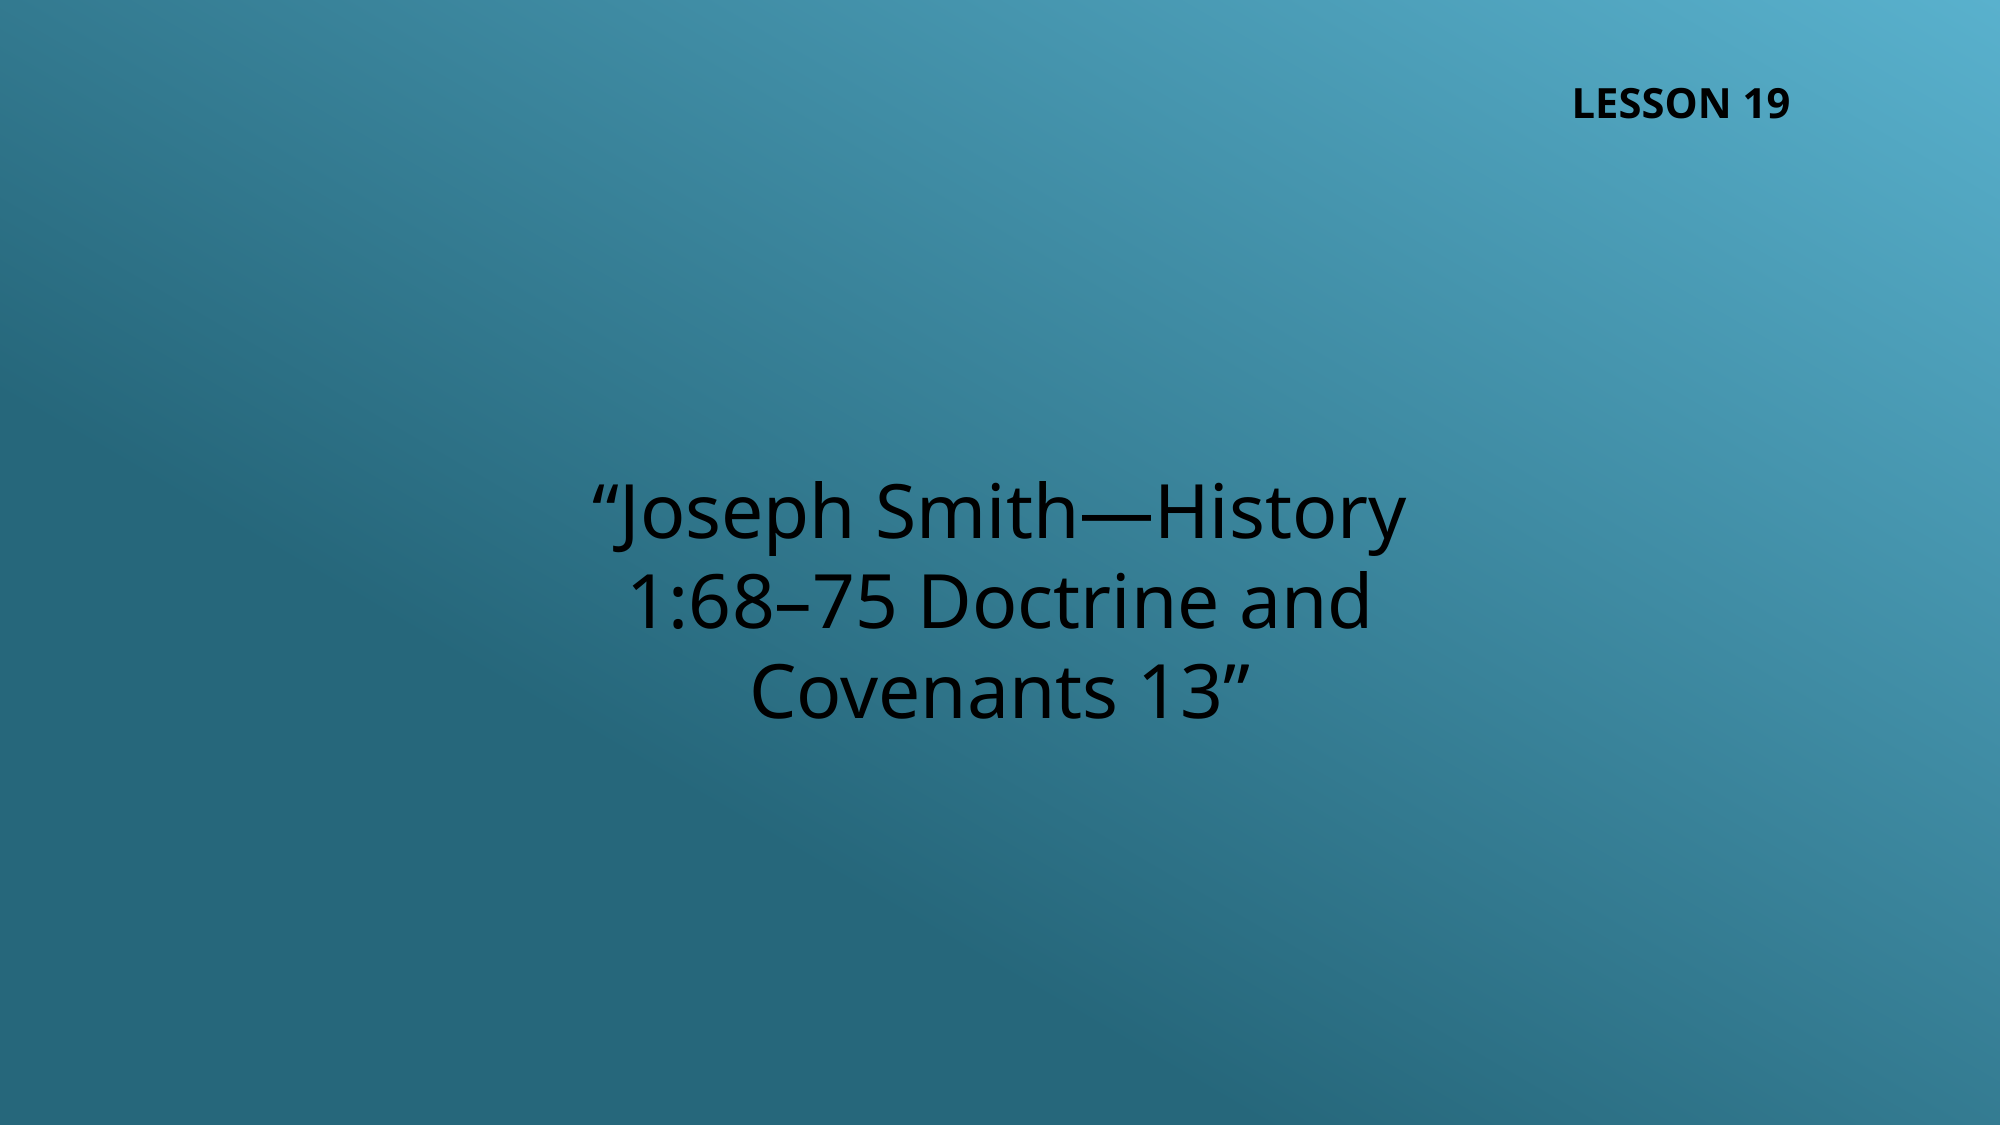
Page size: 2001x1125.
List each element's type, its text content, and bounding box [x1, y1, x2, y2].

text_box LESSON 19 [1556, 68, 1814, 147]
text_box “Joseph Smith—History 1:68–75 Doctrine and Covenants 13” [500, 456, 1500, 742]
